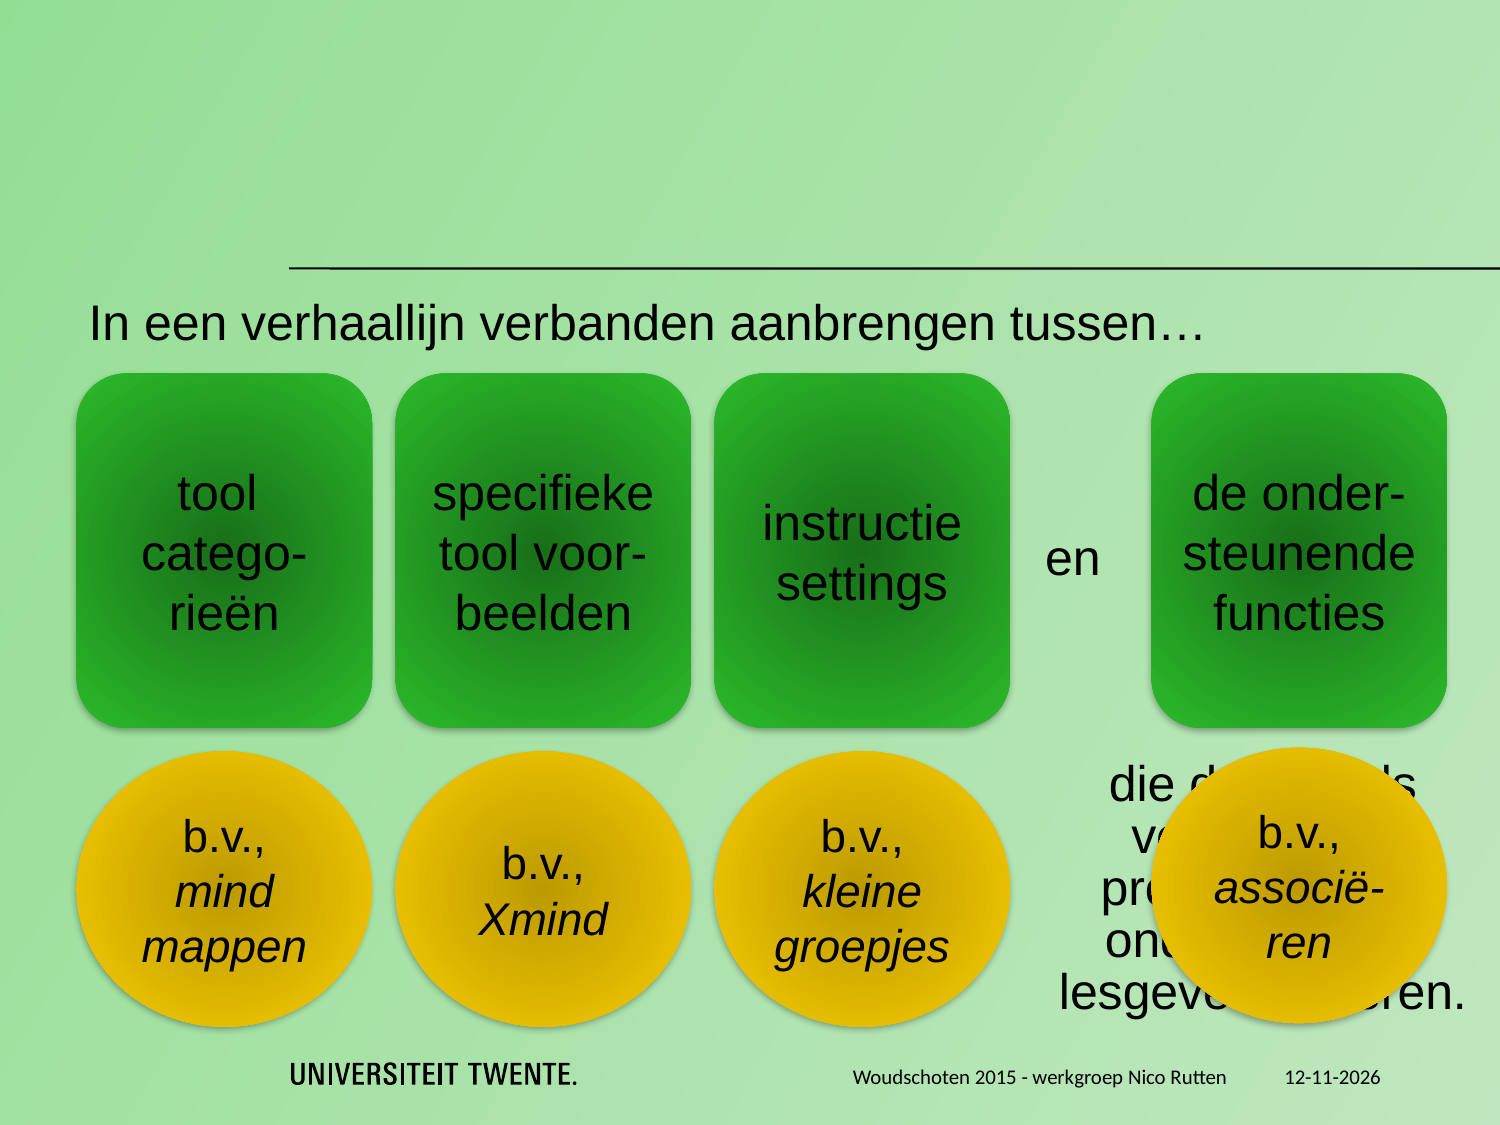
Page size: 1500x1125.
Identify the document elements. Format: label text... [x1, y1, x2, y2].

text_box b.v., associë-ren [1151, 747, 1447, 1024]
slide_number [1243, 1049, 1397, 1125]
text_box instructie settings [712, 371, 1012, 731]
text_box b.v., kleine groepjes [714, 751, 1010, 1027]
text_box b.v., mind mappen [76, 751, 373, 1027]
list In een verhaallijn verbanden aanbrengen tussen… [88, 290, 1257, 364]
text_box tool catego-rieën [74, 371, 375, 731]
text_box de onder-steunende functies [1149, 371, 1450, 731]
text_box specifieke tool voor-beelden [393, 371, 694, 731]
text_box die deze tools vervullen bij processen van onderzoekend lesgeven en leren. [1046, 751, 1495, 1035]
text_box en [1045, 525, 1176, 598]
footer Woudschoten 2015 - werkgroep Nico Rutten [580, 1049, 1243, 1125]
text_box b.v., Xmind [395, 751, 691, 1027]
